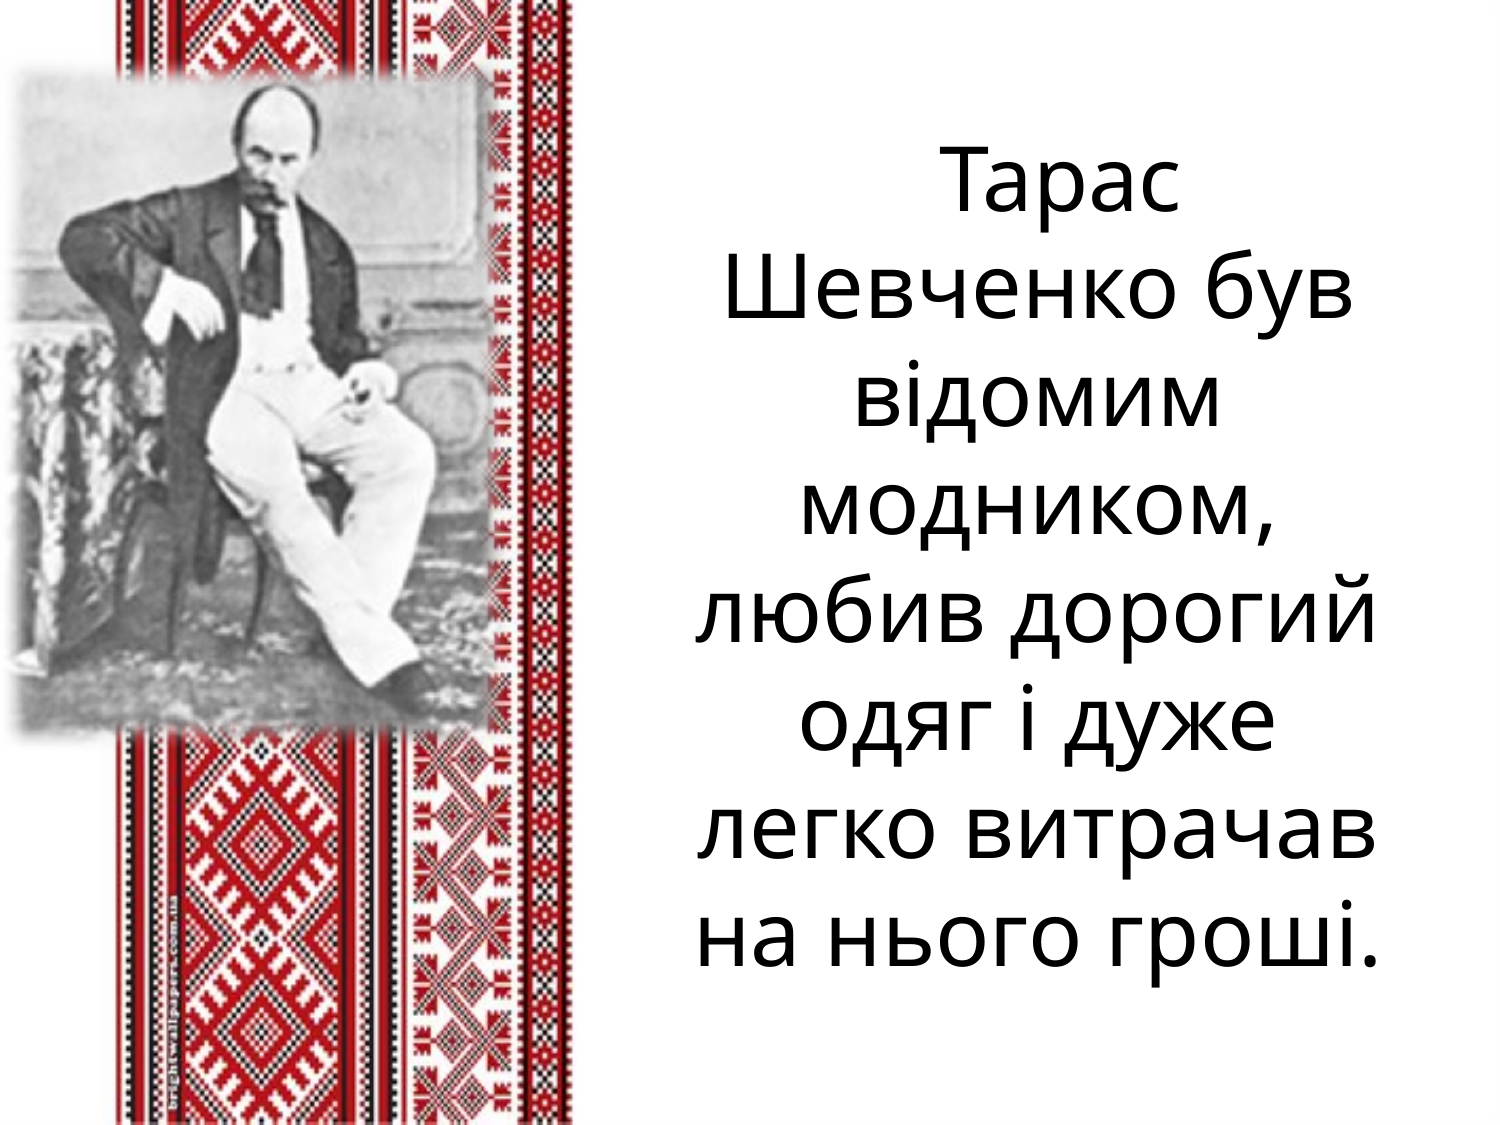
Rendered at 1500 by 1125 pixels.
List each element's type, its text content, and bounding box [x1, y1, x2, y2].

list Тарас Шевченко був відомим модником, любив дорогий одяг і дуже легко витрачав на нього гроші. [596, 113, 1425, 1005]
picture [0, 0, 1500, 1125]
